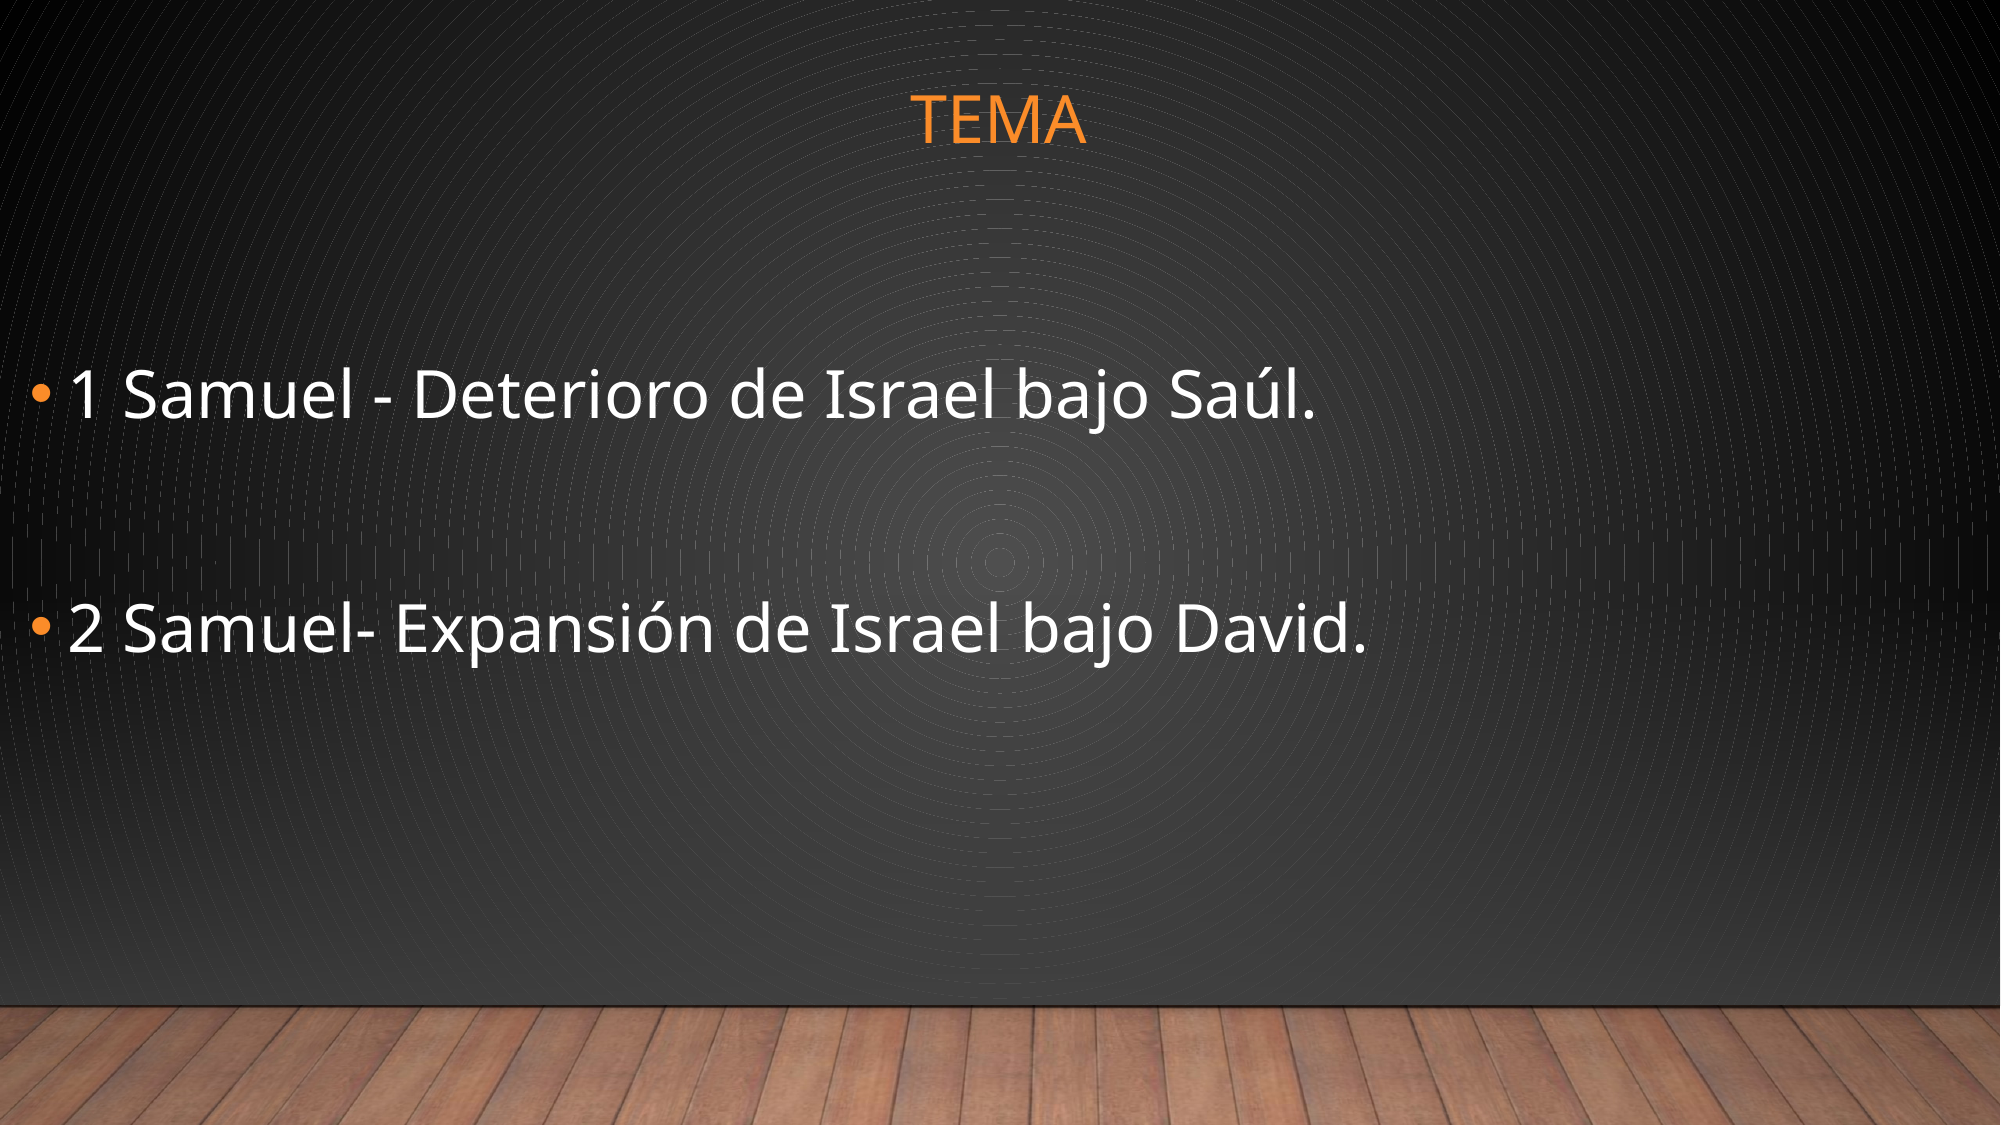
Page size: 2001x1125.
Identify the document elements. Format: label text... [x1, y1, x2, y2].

list 1 Samuel - Deterioro de Israel bajo Saúl. 2 Samuel- Expansión de Israel bajo David. [14, 257, 1961, 991]
title Tema [26, 35, 1972, 208]
picture [0, 1005, 2000, 1125]
